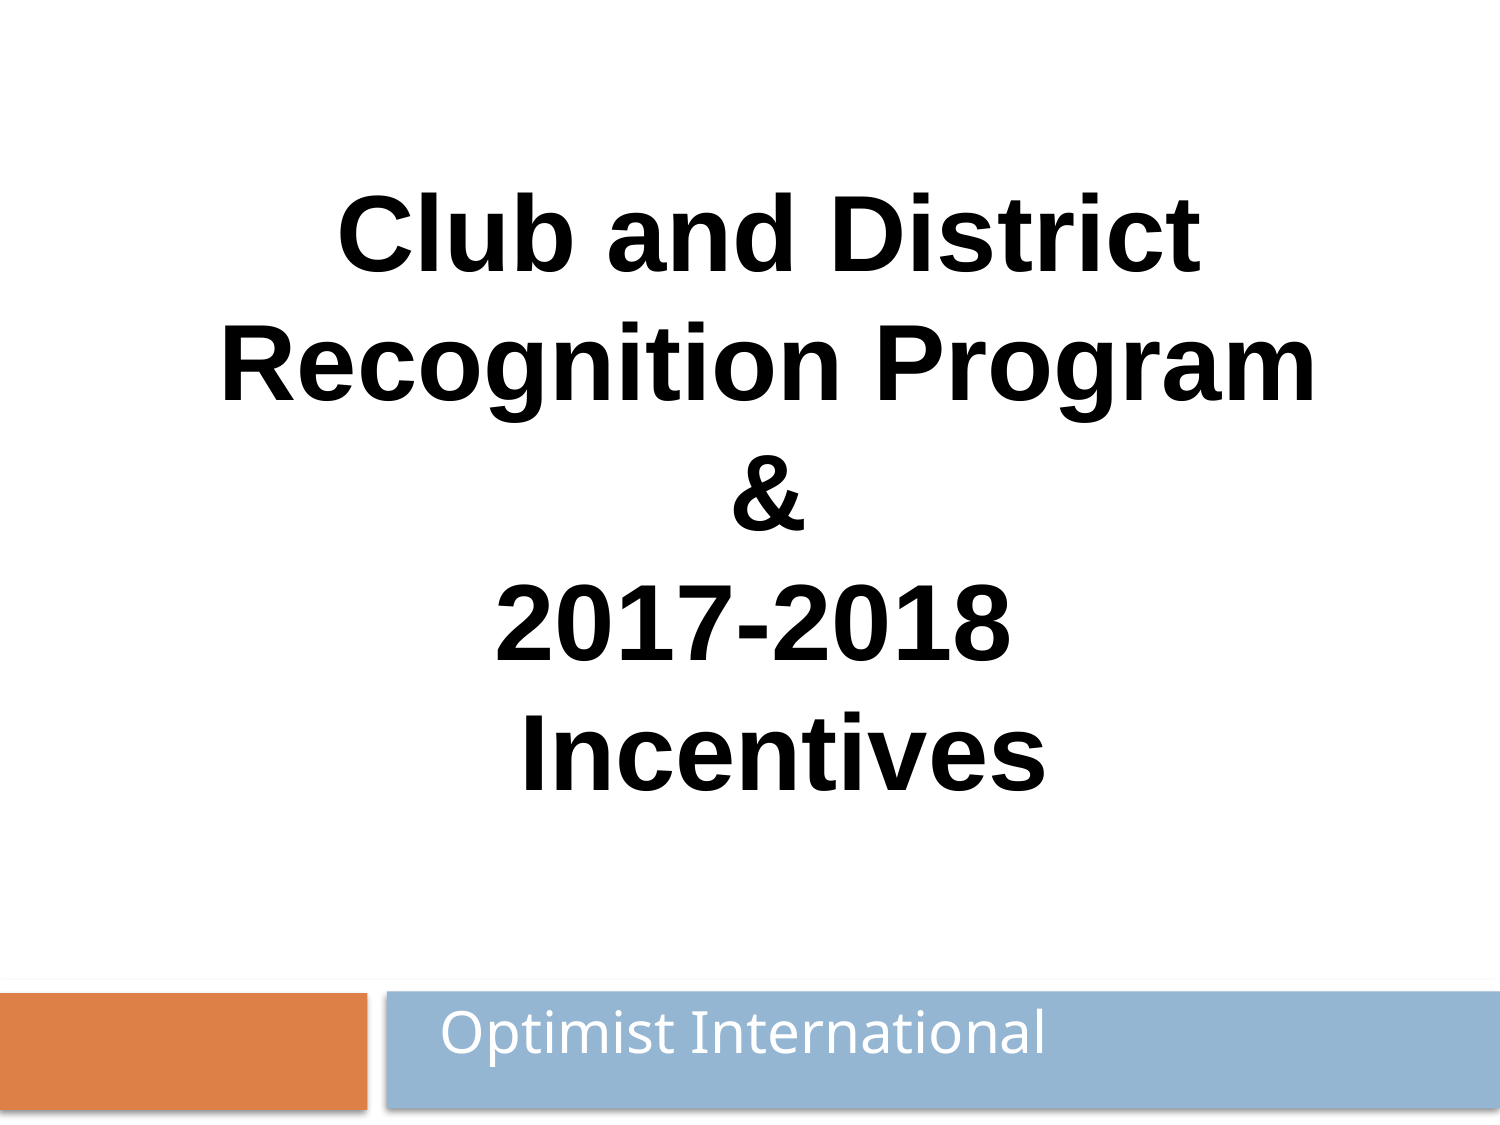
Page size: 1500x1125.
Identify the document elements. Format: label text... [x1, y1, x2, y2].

text_box Optimist International [424, 987, 1388, 1073]
text_box Club and District Recognition Program & 2017-2018 Incentives [87, 99, 1450, 875]
